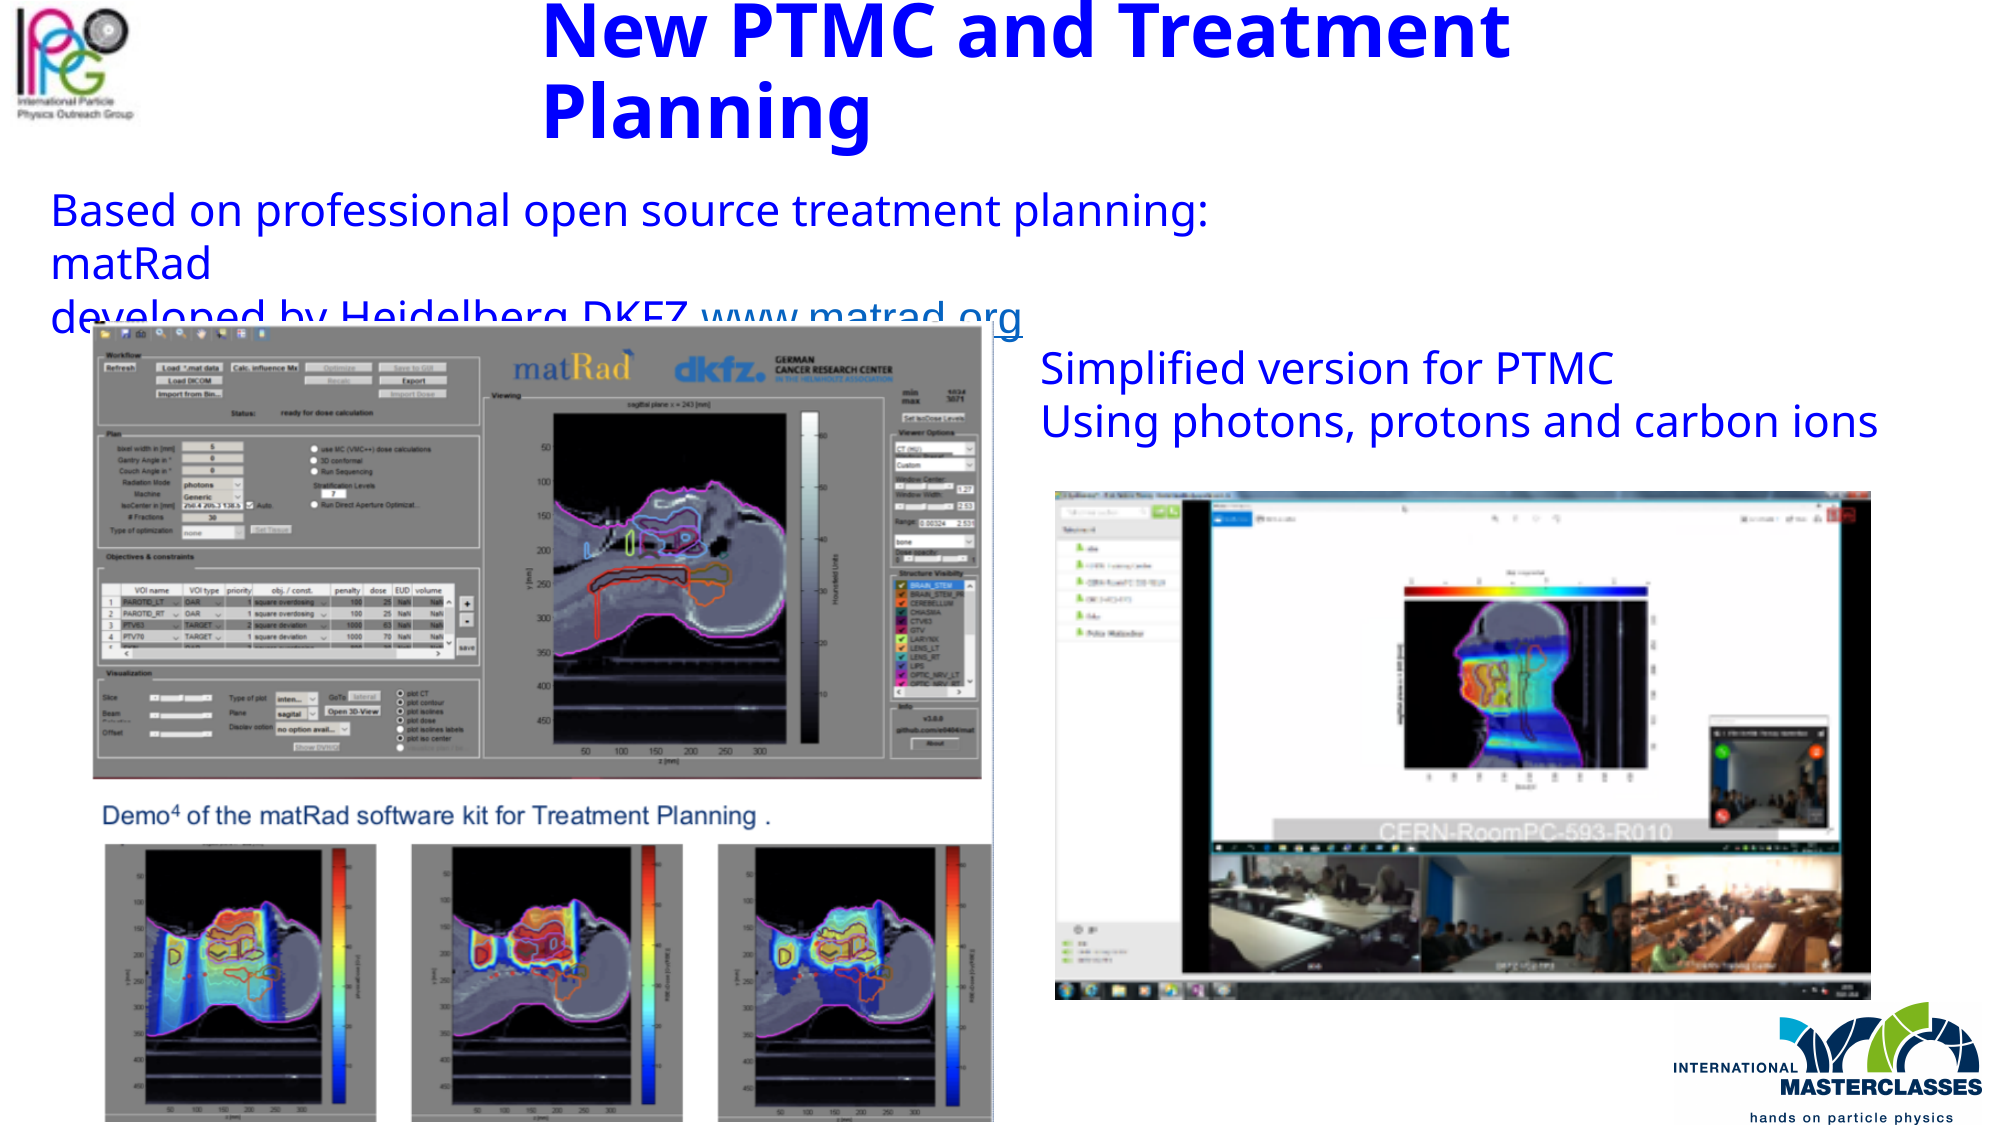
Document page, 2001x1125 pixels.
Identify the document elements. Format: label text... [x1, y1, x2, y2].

title New PTMC and Treatment Planning [525, 0, 1827, 175]
picture [90, 321, 994, 1122]
picture [1054, 491, 1871, 1000]
text_box Based on professional open source treatment planning: matRad developed by Heidelberg DKFZ www.matrad.org [35, 174, 1357, 385]
text_box Simplified version for PTMC Using photons, protons and carbon ions [1025, 332, 1895, 455]
picture [10, 1, 141, 127]
picture [1674, 1002, 1982, 1125]
